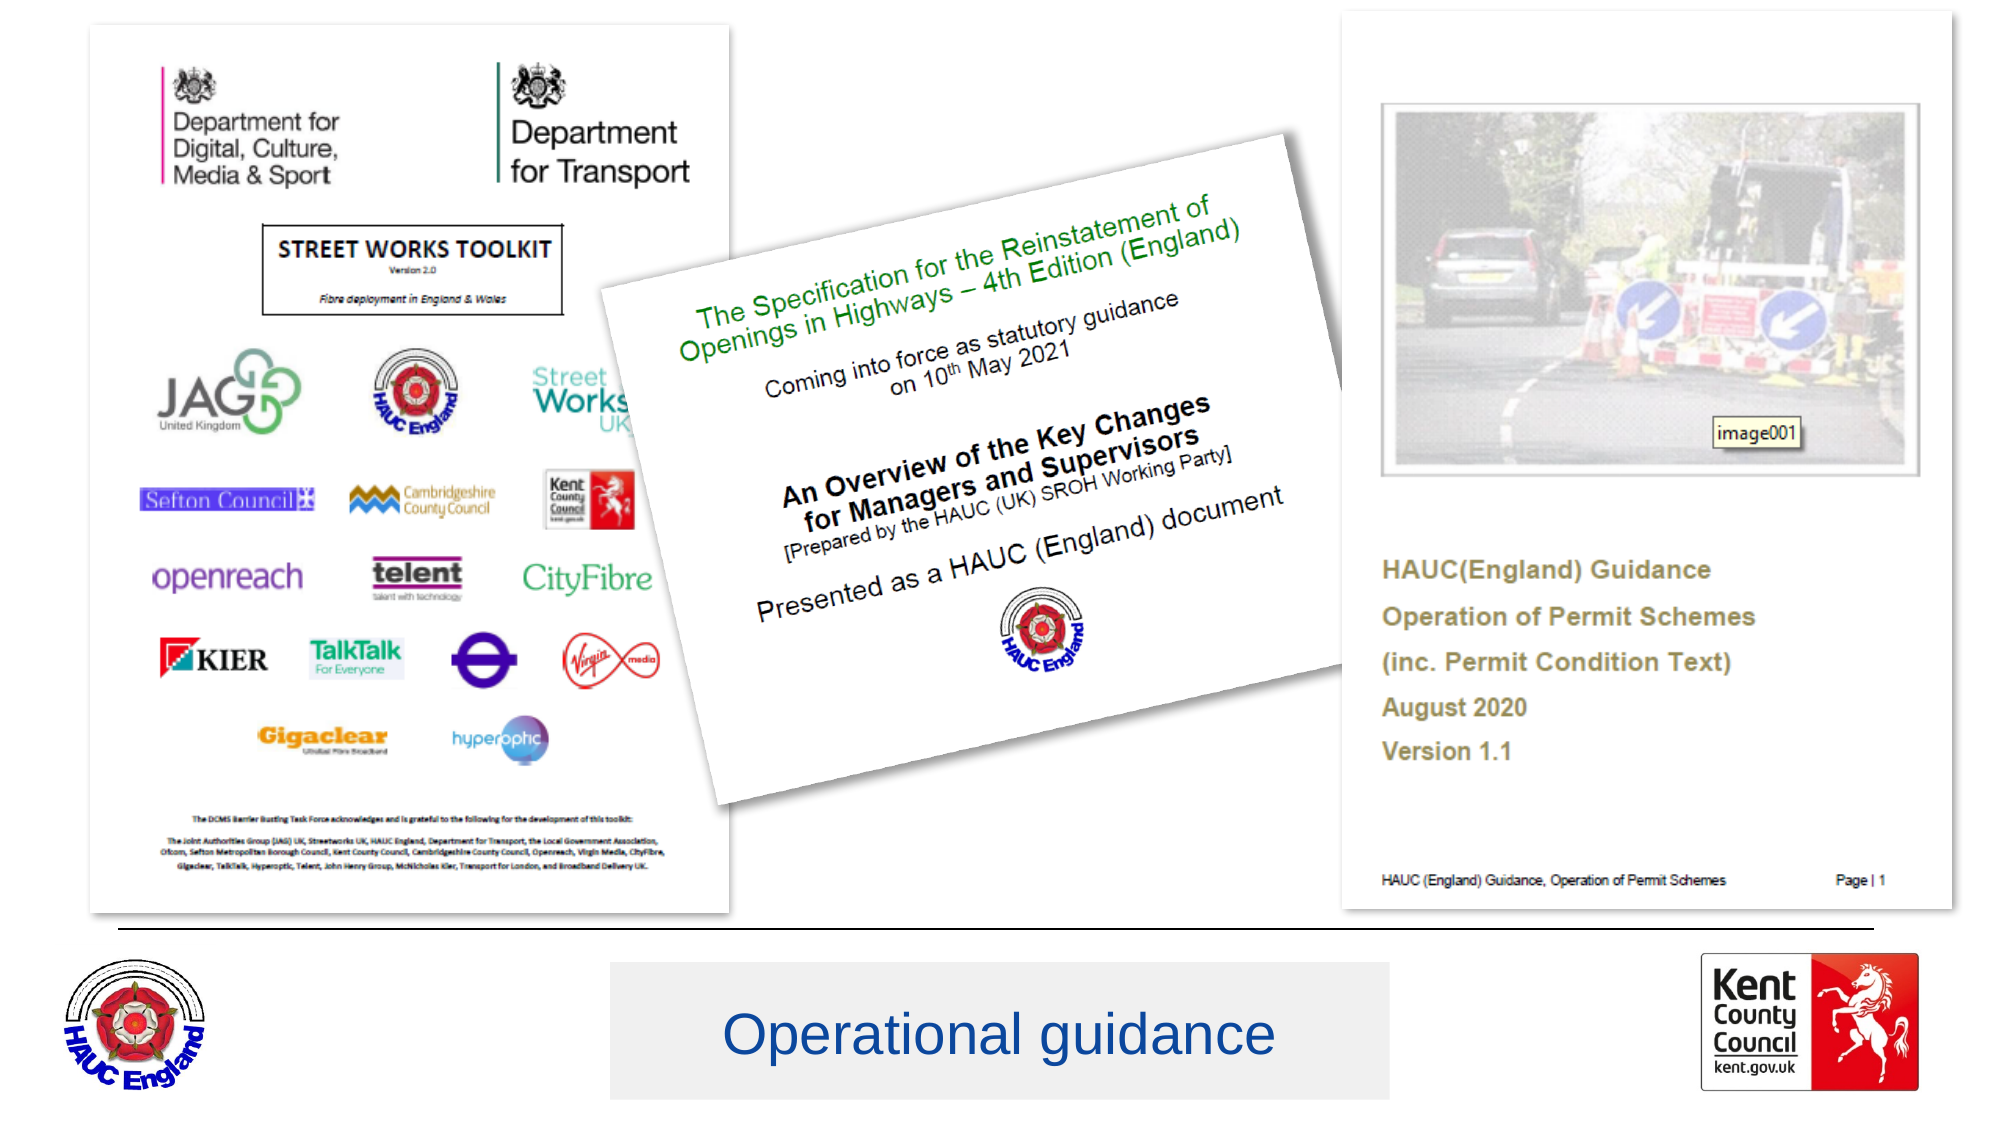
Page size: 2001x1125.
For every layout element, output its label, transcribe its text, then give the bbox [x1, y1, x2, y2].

picture [90, 11, 1953, 914]
text_box Operational guidance [610, 962, 1390, 1100]
picture [1696, 949, 1922, 1095]
picture [54, 944, 217, 1100]
